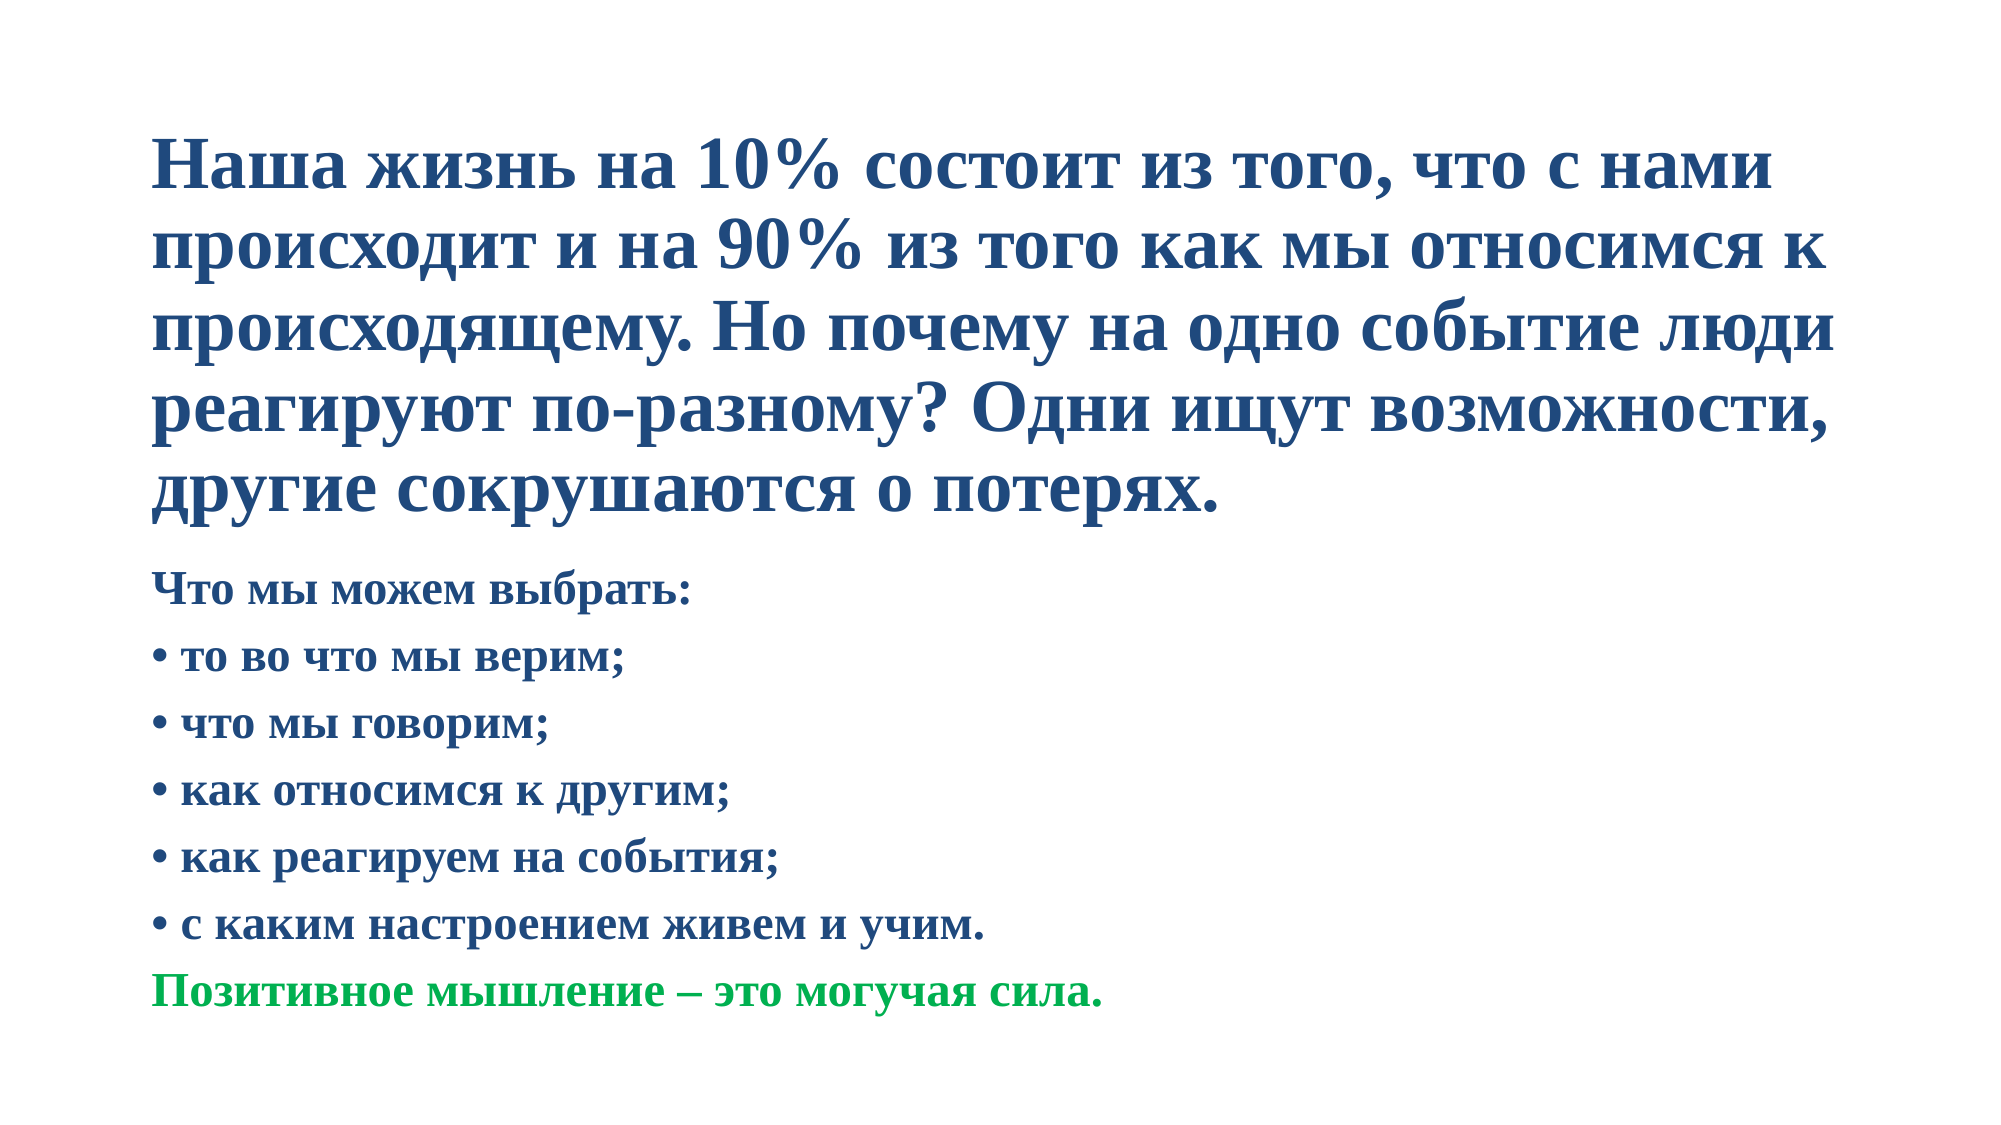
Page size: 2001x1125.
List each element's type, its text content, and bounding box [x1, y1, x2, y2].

list Что мы можем выбрать: • то во что мы верим; • что мы говорим; • как относимся к другим; • как реагируем на события; • с каким настроением живем и учим. Позитивное мышление – это могучая сила. [136, 554, 1862, 1029]
title Наша жизнь на 10% состоит из того, что с нами происходит и на 90% из того как мы относимся к происходящему. Но почему на одно событие люди реагируют по-разному? Одни ищут возможности, другие сокрушаются о потерях. [136, 87, 1862, 536]
